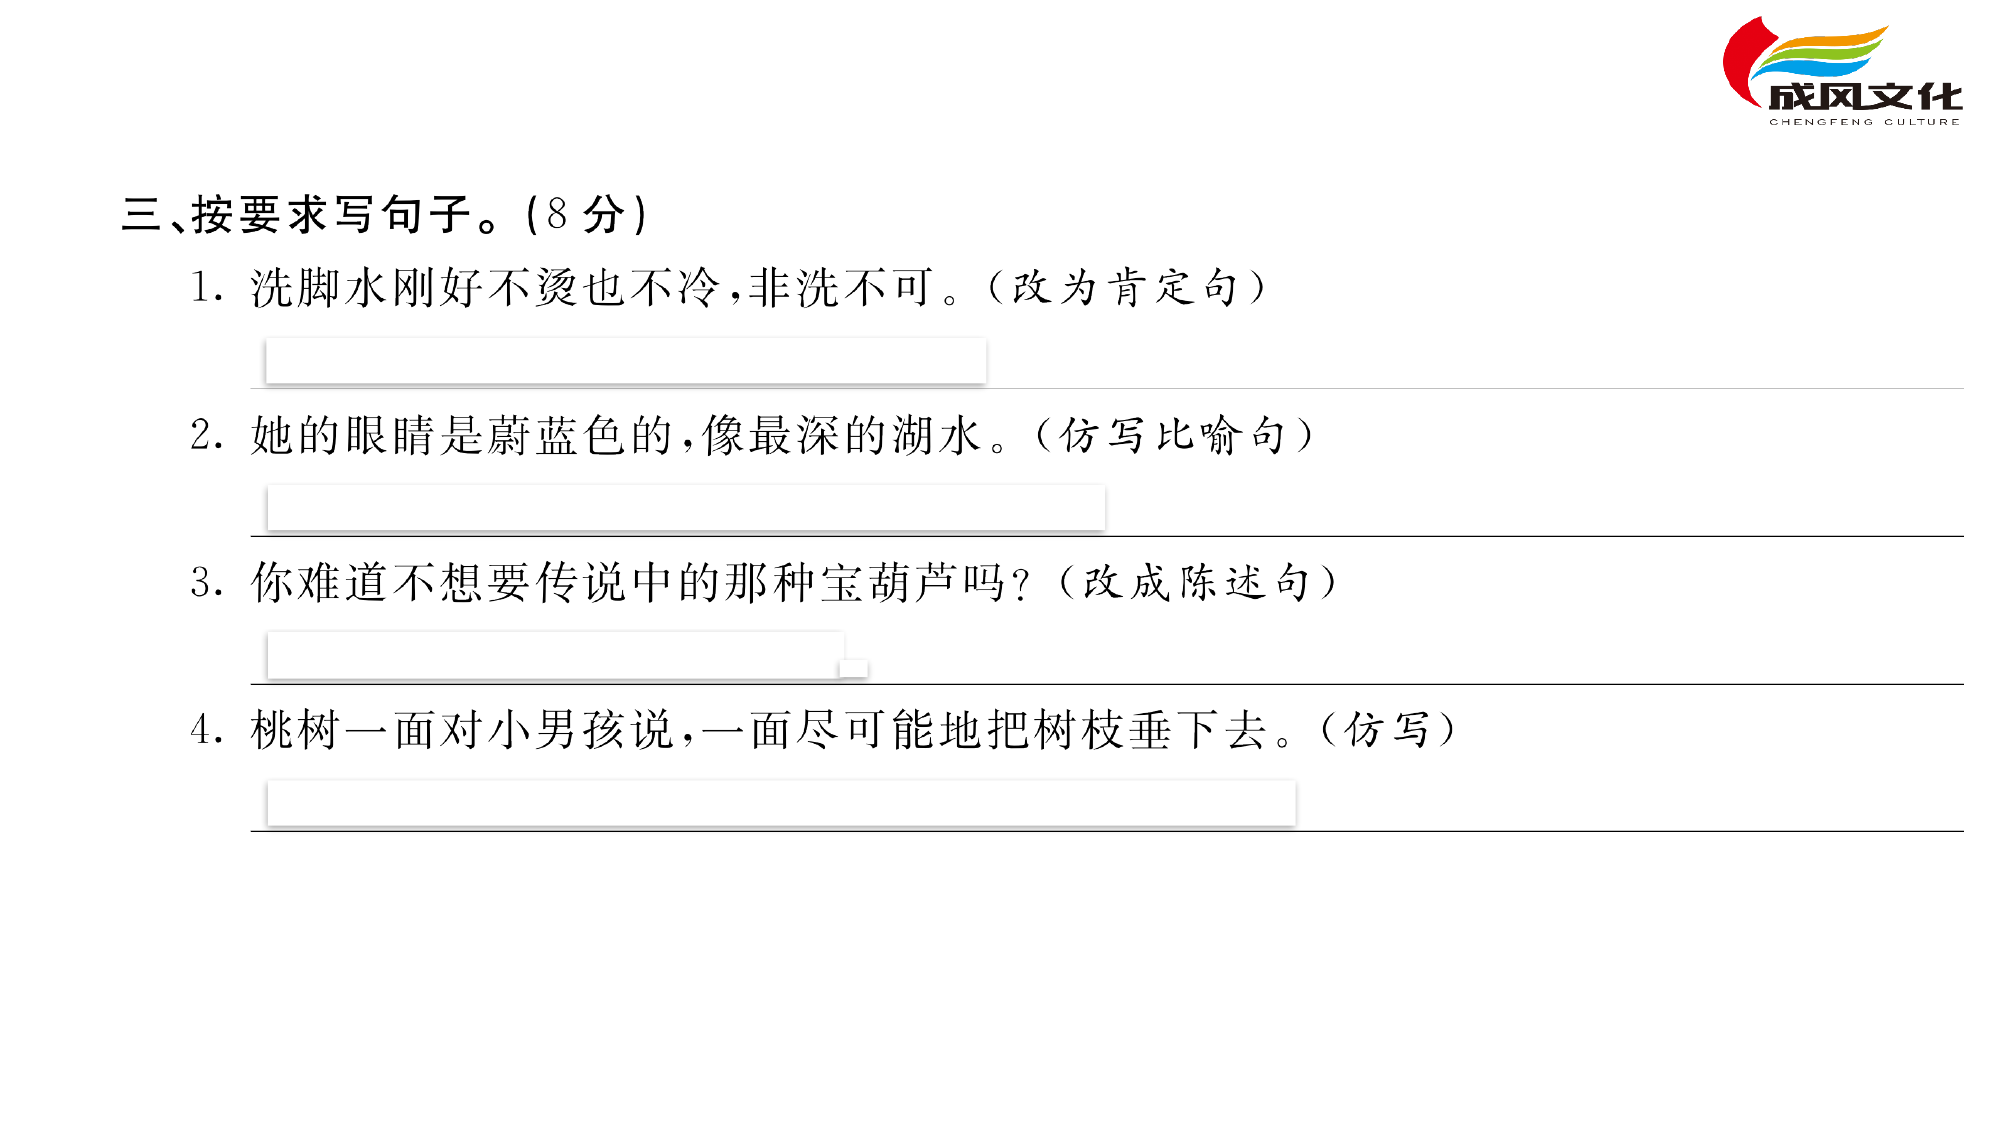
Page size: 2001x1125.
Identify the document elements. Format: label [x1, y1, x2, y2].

picture [1708, 0, 1986, 136]
picture [117, 176, 2000, 839]
